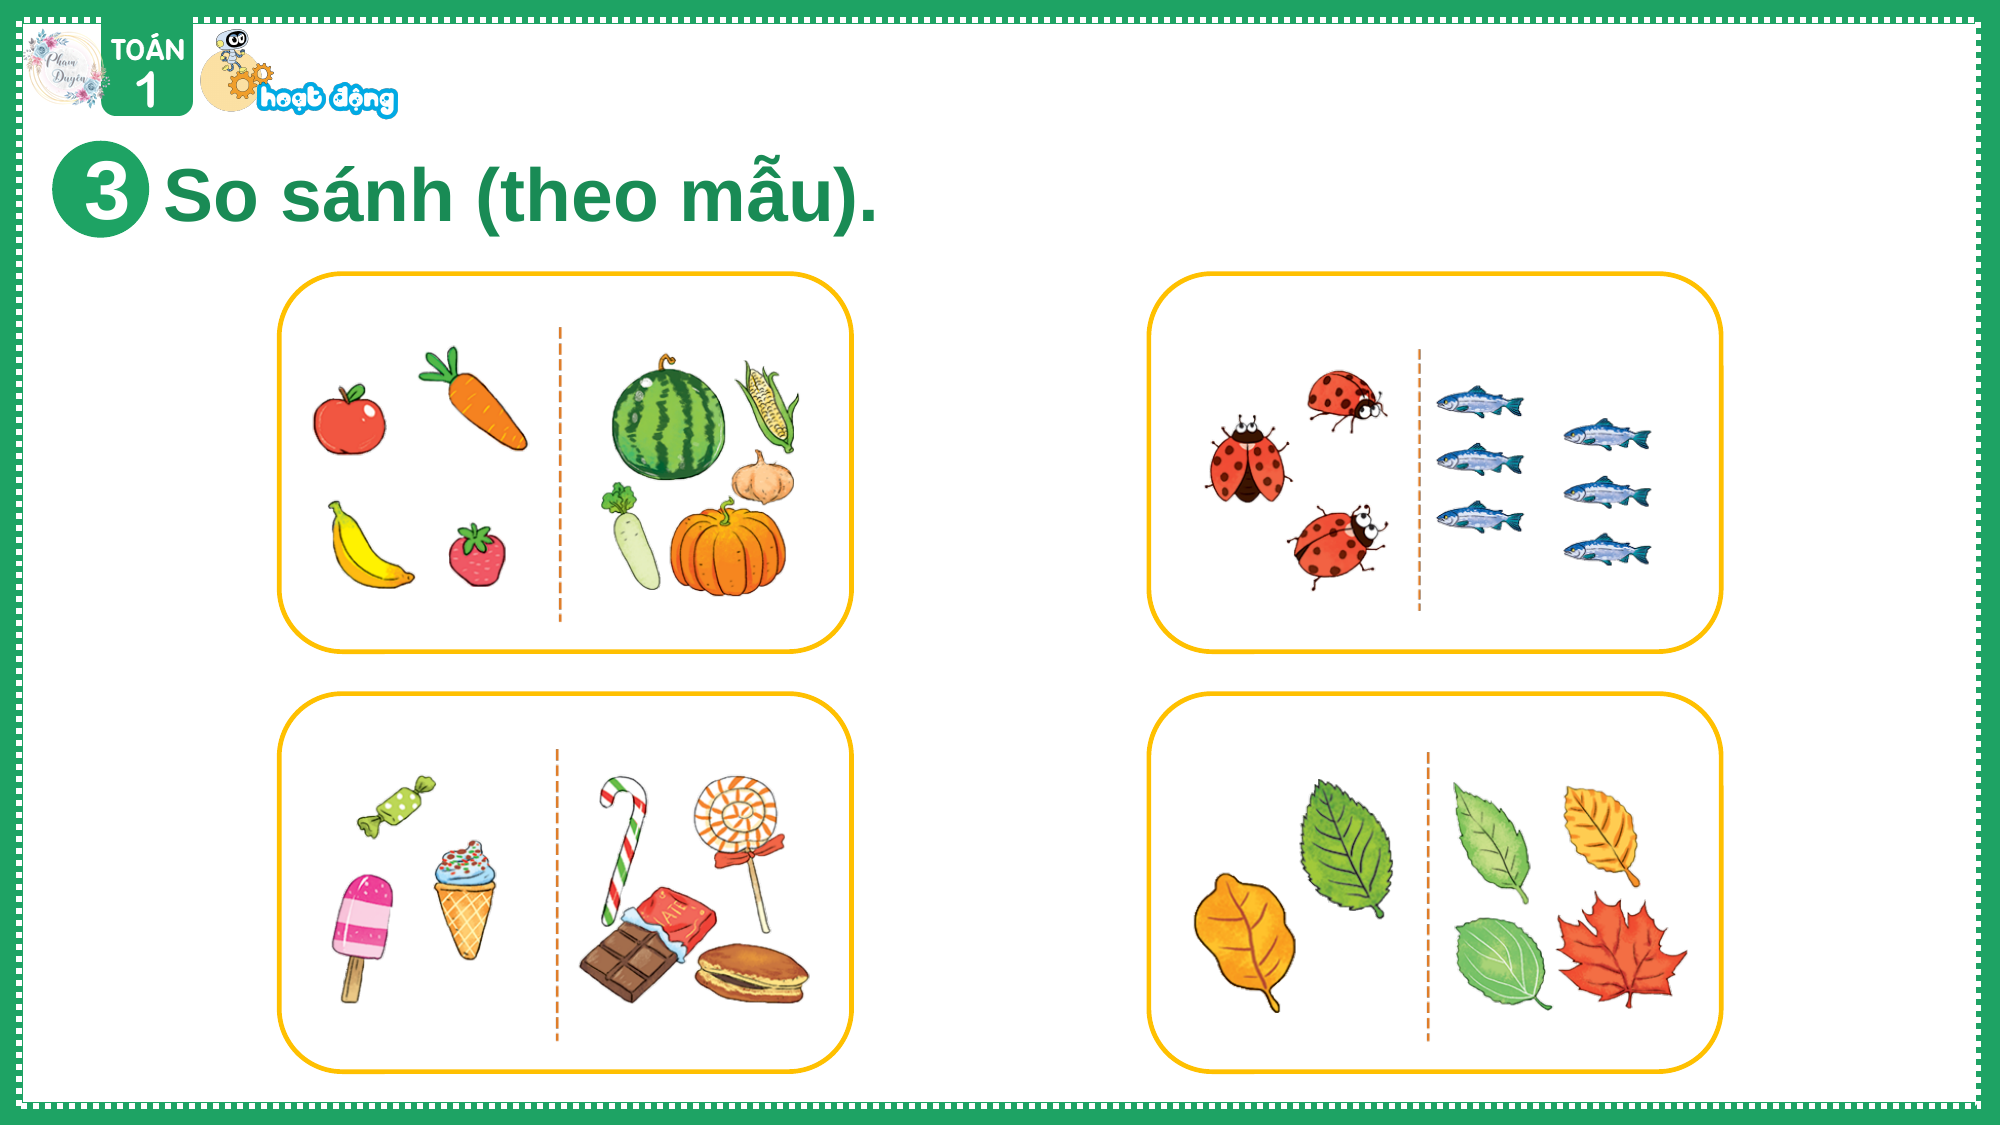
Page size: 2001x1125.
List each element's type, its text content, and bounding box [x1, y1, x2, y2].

text_box [1147, 272, 1723, 653]
text_box [278, 692, 853, 1073]
text_box So sánh (theo mẫu). [150, 139, 970, 245]
text_box [278, 272, 853, 653]
picture [0, 0, 2000, 1125]
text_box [52, 129, 150, 246]
text_box [1147, 692, 1723, 1073]
